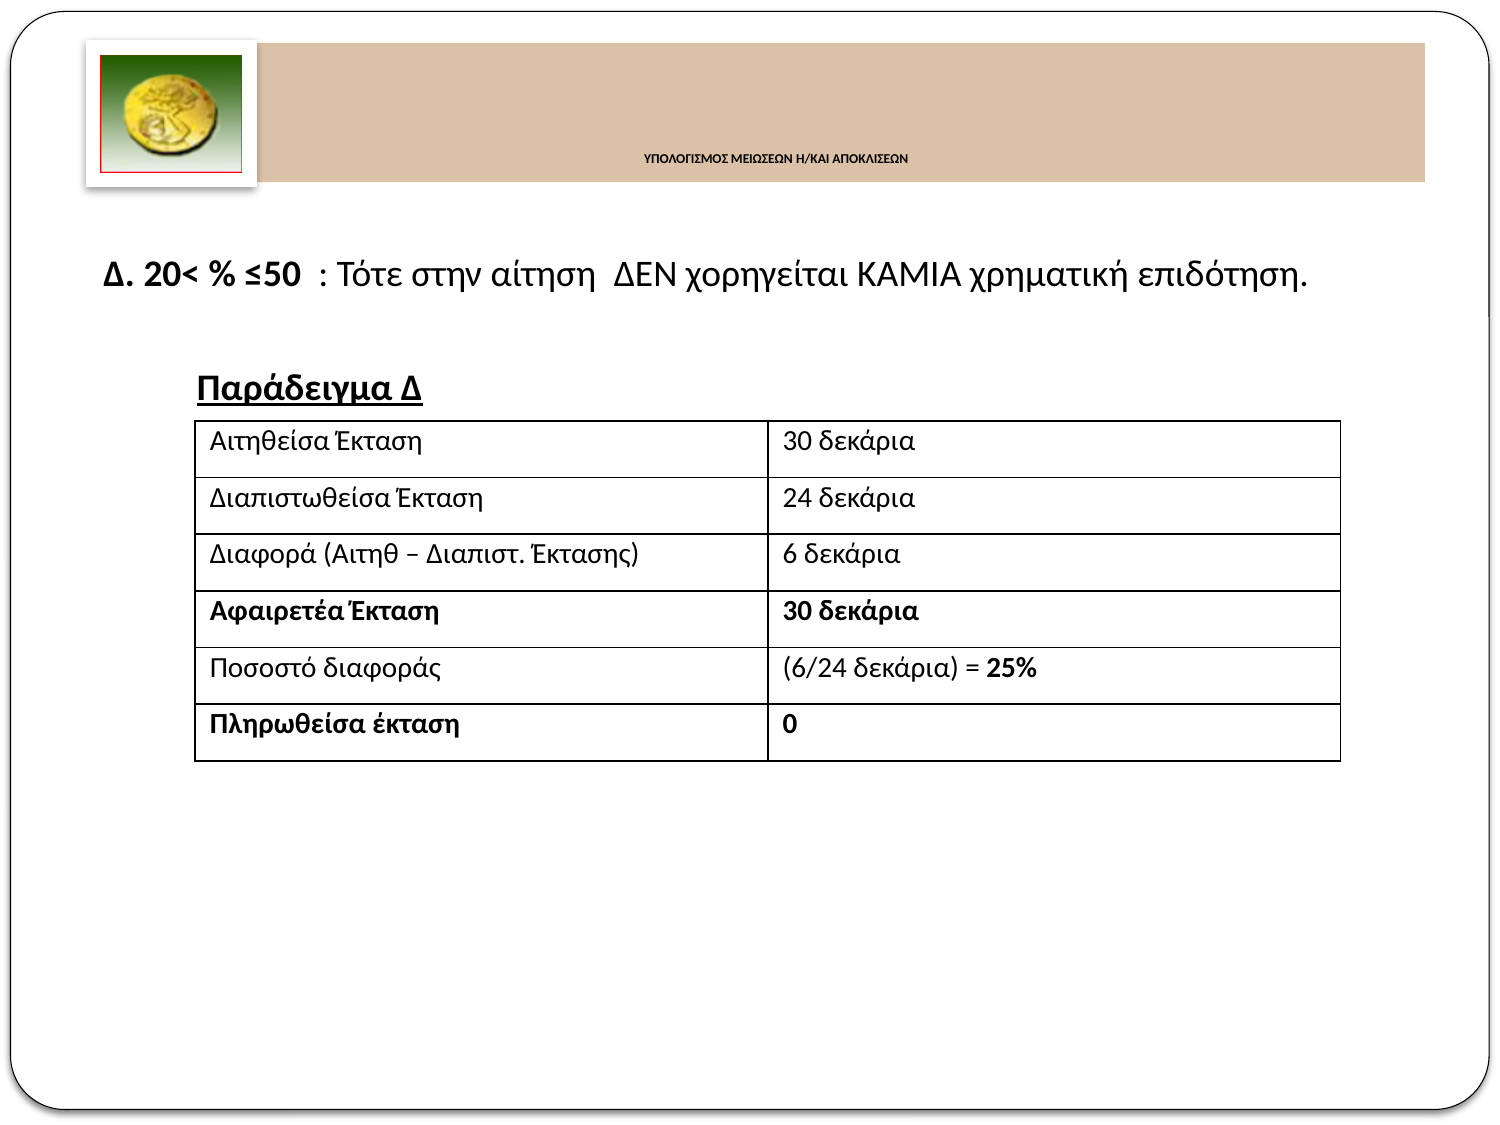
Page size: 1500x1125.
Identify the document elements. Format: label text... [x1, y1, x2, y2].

table_cell Διαπιστωθείσα Έκταση [196, 478, 767, 533]
table_cell (6/24 δεκάρια) = 25% [769, 648, 1340, 703]
picture [100, 54, 243, 173]
table_cell 30 δεκάρια [769, 592, 1340, 647]
table_cell Αφαιρετέα Έκταση [196, 592, 767, 647]
table_cell Διαφορά (Αιτηθ – Διαπιστ. Έκτασης) [196, 535, 767, 590]
list Δ. 20˂ % ≤50 : Τότε στην αίτηση ΔΕΝ χορηγείται ΚΑΜΙΑ χρηματική επιδότηση. Παράδειγμα Δ [88, 184, 1425, 787]
table_cell 6 δεκάρια [769, 535, 1340, 590]
table_header Αιτηθείσα Έκταση [196, 422, 767, 477]
table_header 30 δεκάρια [769, 422, 1340, 477]
table_cell 24 δεκάρια [769, 478, 1340, 533]
table_cell Ποσοστό διαφοράς [196, 648, 767, 703]
title ΥΠΟΛΟΓΙΣΜΟΣ ΜΕΙΩΣΕΩΝ Ή/ΚΑΙ ΑΠΟΚΛΙΣΕΩΝ [260, 42, 1425, 183]
table_cell 0 [769, 705, 1340, 760]
table_cell Πληρωθείσα έκταση [196, 705, 767, 760]
